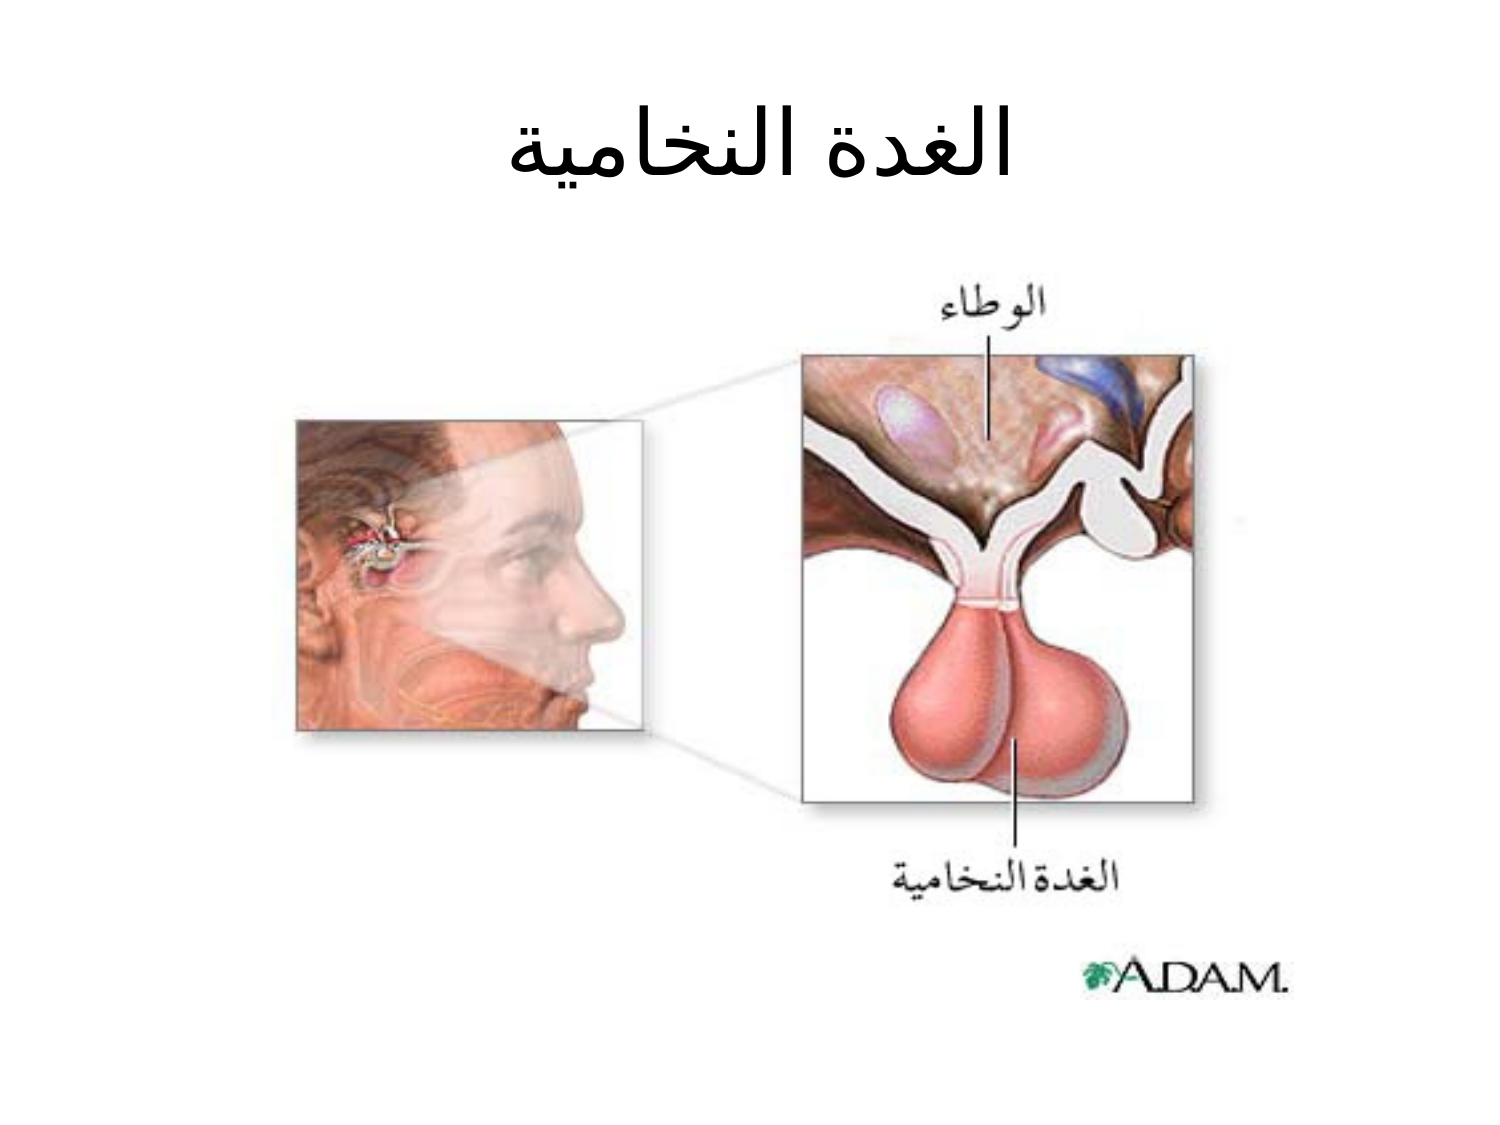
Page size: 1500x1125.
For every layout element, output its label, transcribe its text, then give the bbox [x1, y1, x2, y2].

title الغدة النخامية [75, 45, 1425, 233]
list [229, 255, 1294, 1000]
